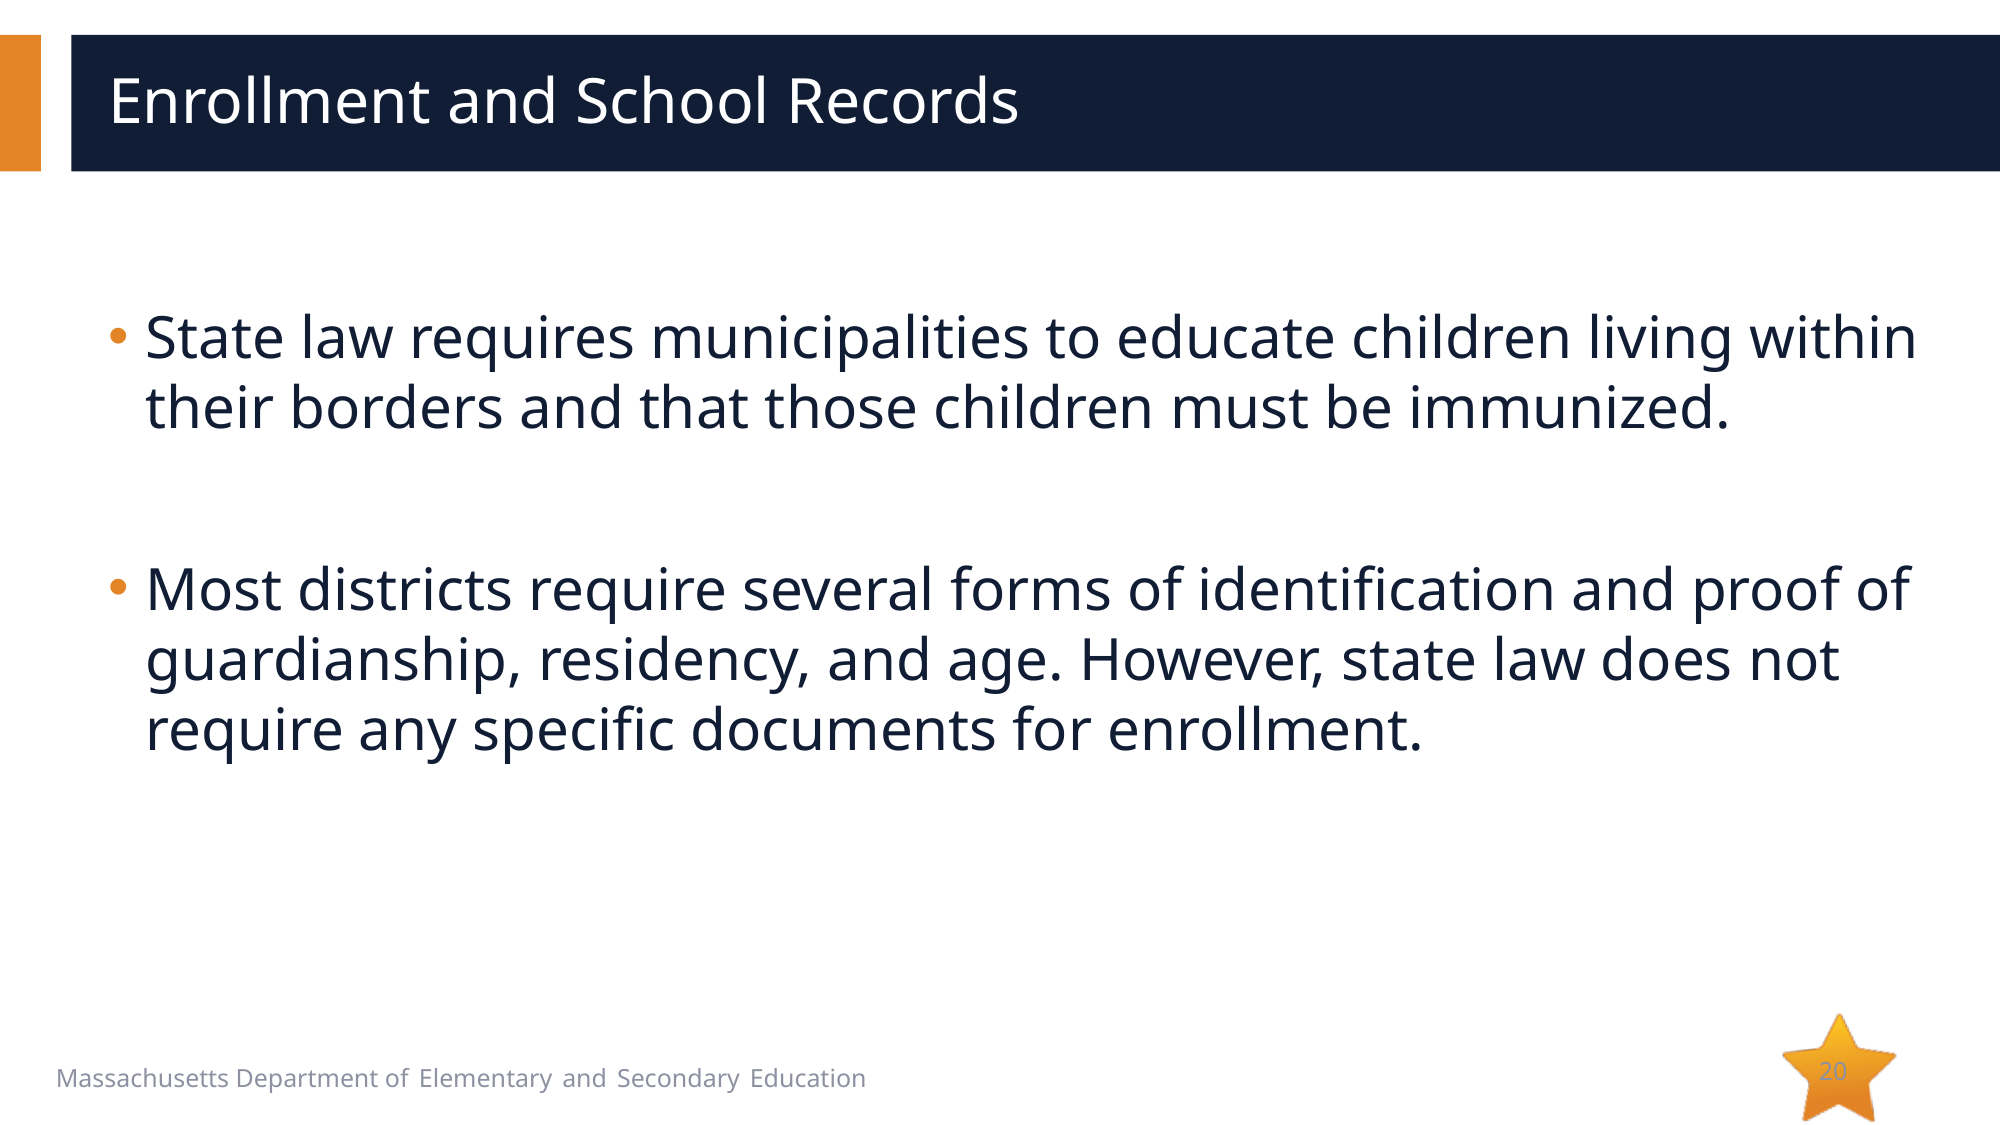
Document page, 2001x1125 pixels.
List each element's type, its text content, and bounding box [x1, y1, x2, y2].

slide_number 20 [1412, 1042, 1863, 1103]
list State law requires municipalities to educate children living within their borders and that those children must be immunized. Most districts require several forms of identification and proof of guardianship, residency, and age. However, state law does not require any specific documents for enrollment. [93, 201, 1959, 1031]
picture [1775, 1031, 1909, 1125]
title Enrollment and School Records [93, 47, 1959, 159]
